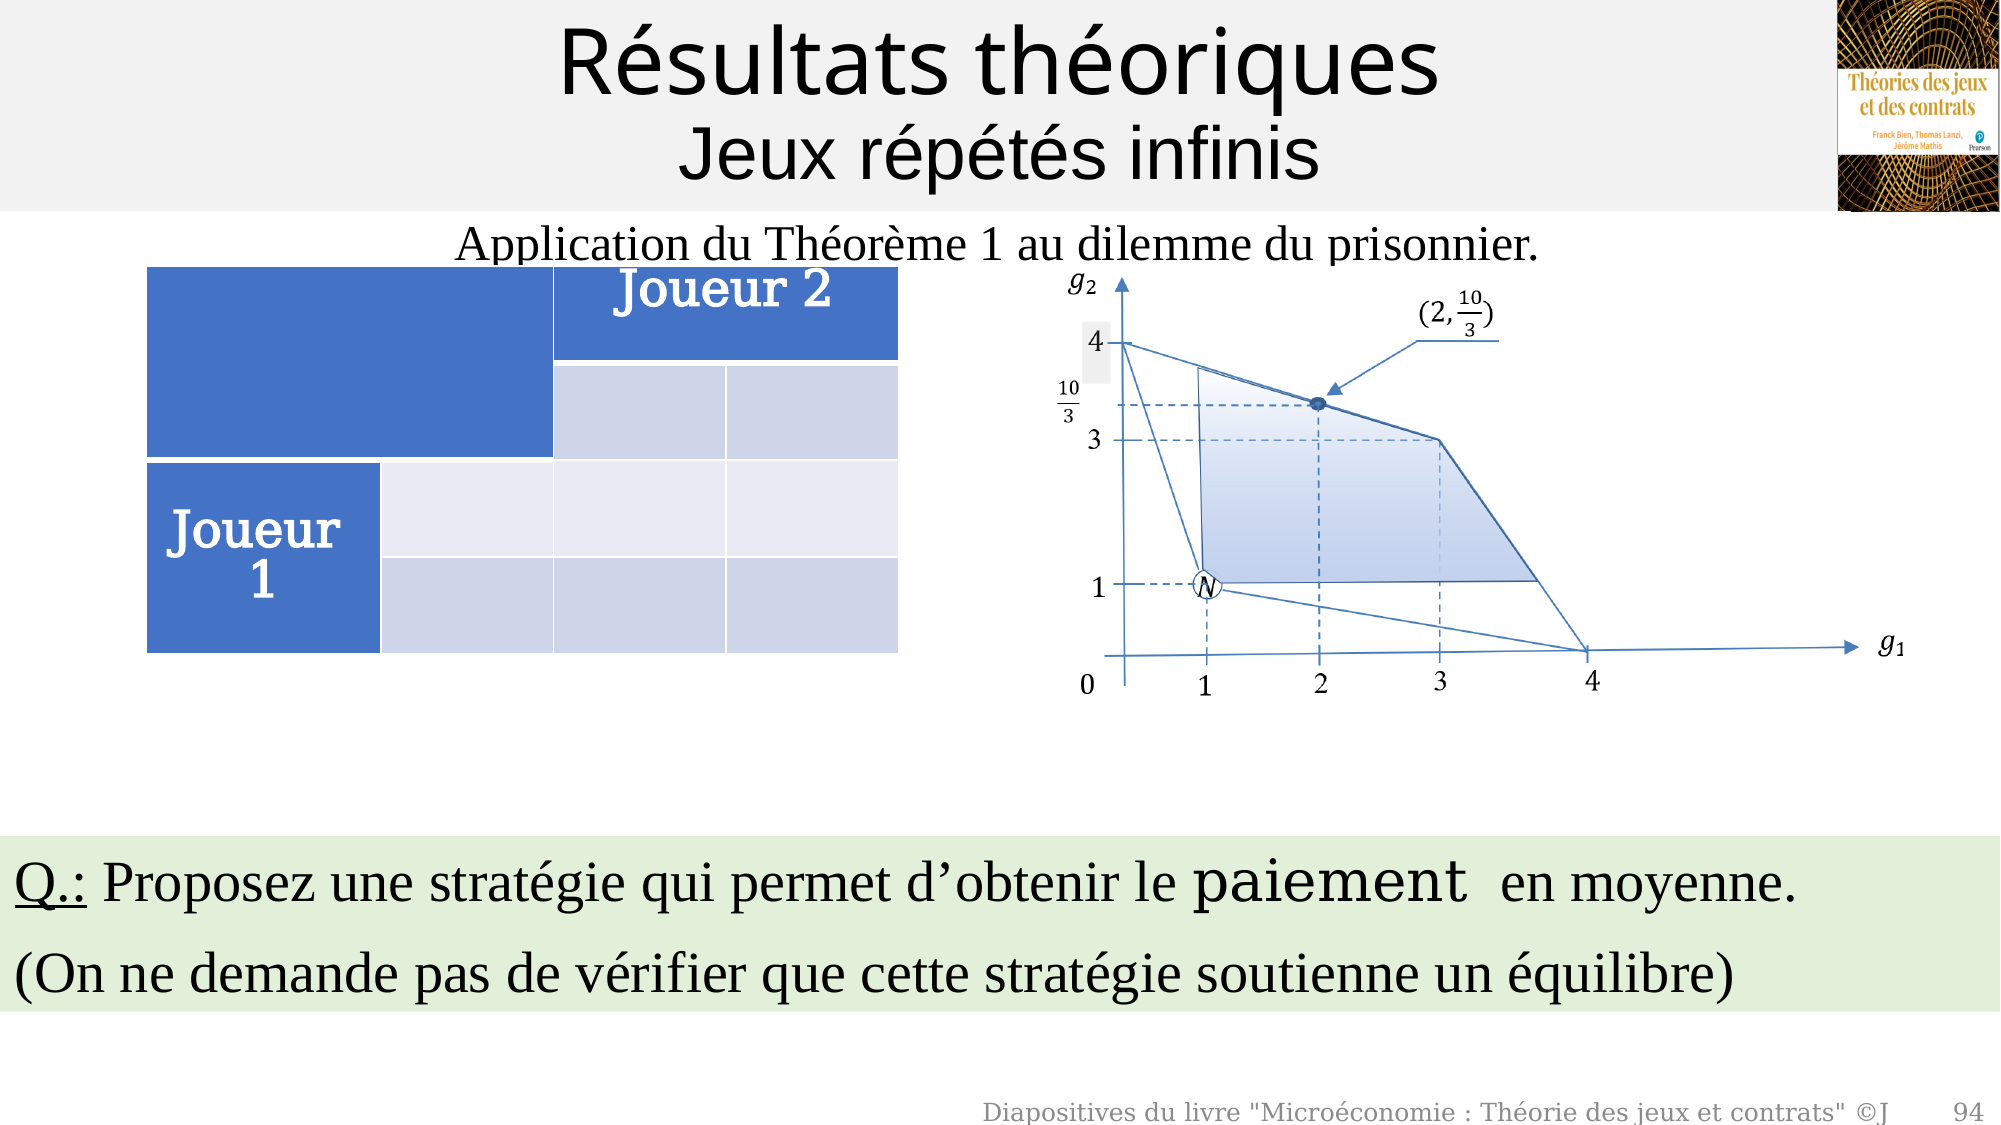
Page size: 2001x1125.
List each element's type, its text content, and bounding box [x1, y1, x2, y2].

picture [1837, 0, 2000, 212]
text_box Application du Théorème 1 au dilemme du prisonnier. [0, 203, 2000, 278]
picture [1045, 266, 1903, 697]
footer Diapositives du livre "Microéconomie : Théorie des jeux et contrats" ©Jérôme MATHIS [967, 1097, 1915, 1125]
title Résultats théoriques Jeux répétés infinis [0, 0, 1837, 203]
slide_number 94 [1915, 1097, 2000, 1125]
